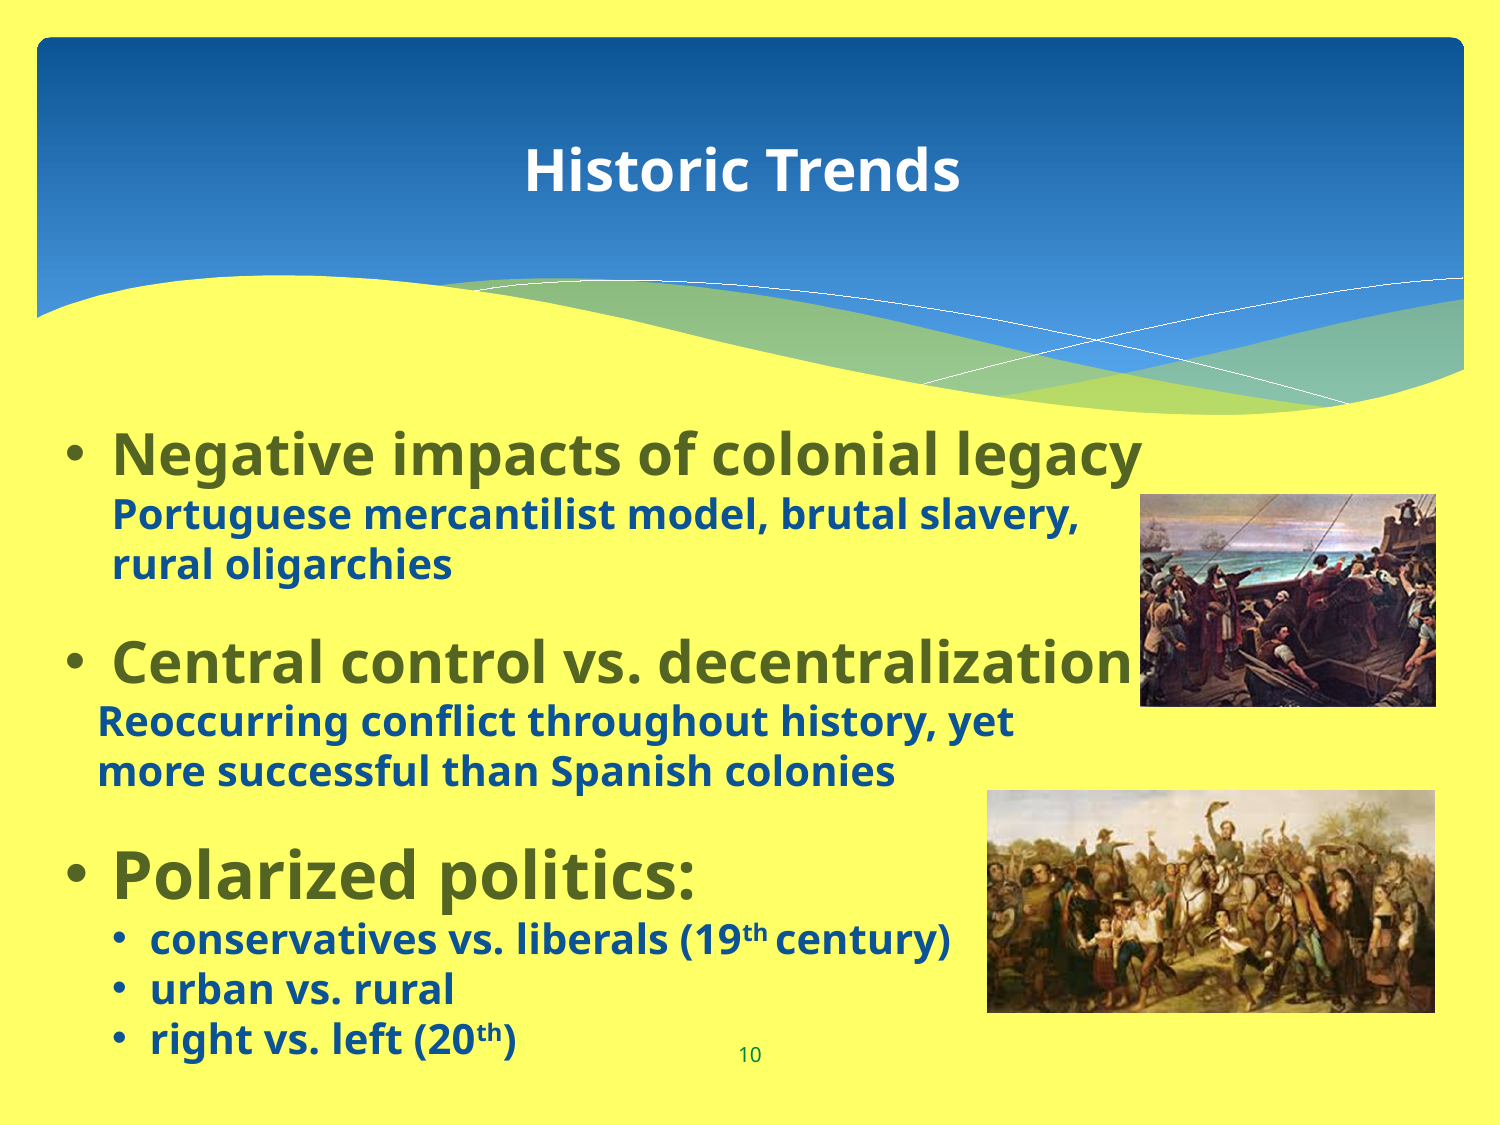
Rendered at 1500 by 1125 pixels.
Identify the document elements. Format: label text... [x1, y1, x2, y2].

picture [1139, 493, 1436, 707]
picture [987, 790, 1435, 1013]
slide_number 10 [654, 1025, 846, 1086]
title Historic Trends [75, 125, 1425, 270]
text_box Negative impacts of colonial legacy Portuguese mercantilist model, brutal slavery, rural oligarchies experience) Central control vs. decentralization Reoccurring conflict throughout history, yet more successful than Spanish colonies Polarized politics: conservatives vs. liberals (19th century) urban vs. rural right vs. left (20th) [49, 410, 1188, 1125]
